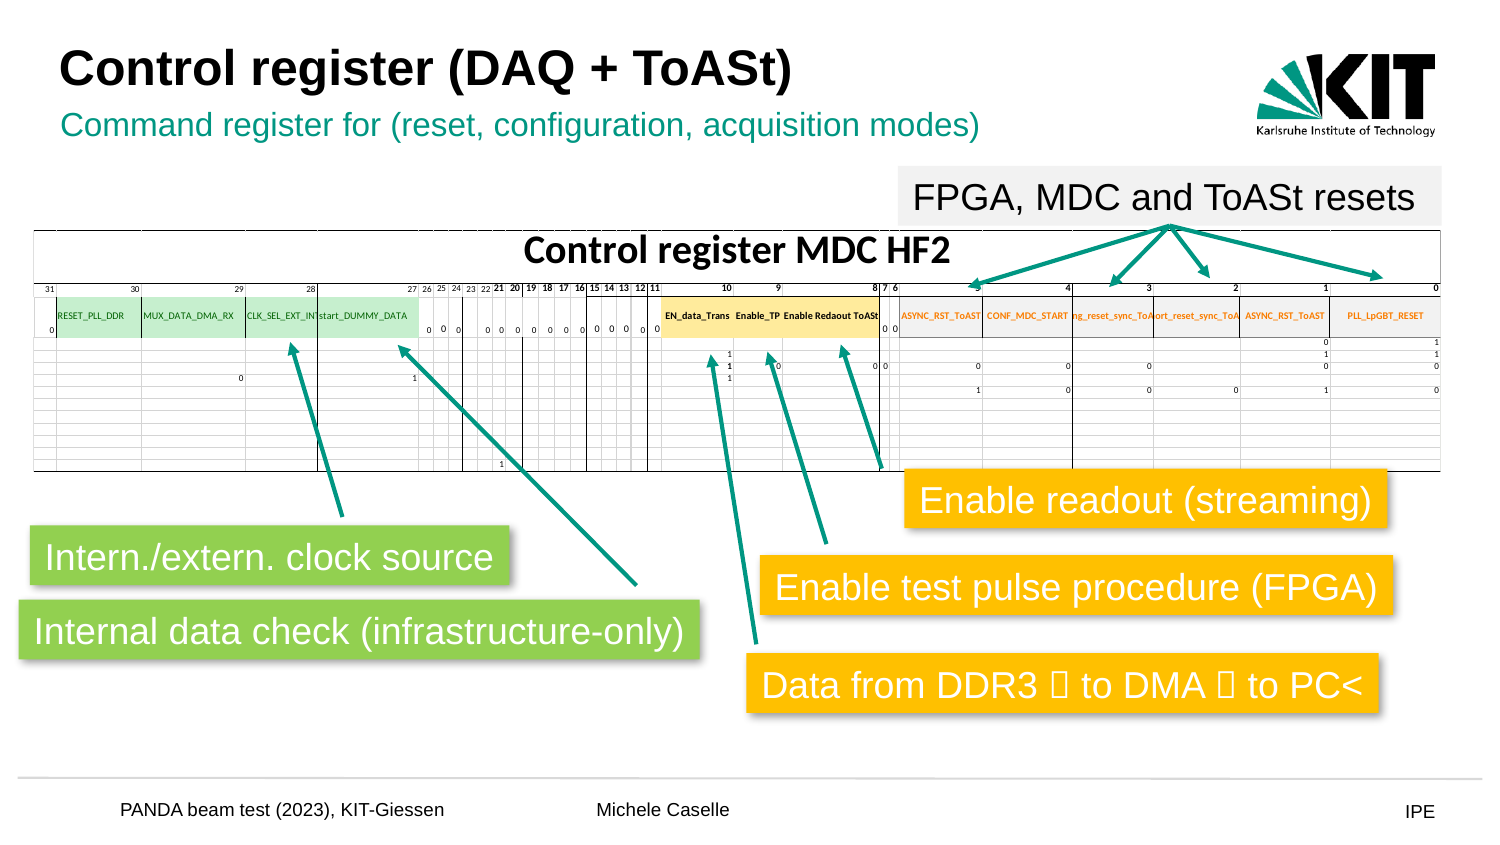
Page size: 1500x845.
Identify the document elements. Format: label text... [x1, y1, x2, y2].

picture [1257, 97, 1435, 137]
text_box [397, 344, 637, 586]
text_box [840, 344, 882, 469]
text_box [1109, 226, 1170, 288]
text_box Enable test pulse procedure (FPGA) [759, 555, 1394, 615]
text_box Internal data check (infrastructure-only) [18, 599, 700, 660]
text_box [290, 341, 343, 518]
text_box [767, 351, 827, 545]
text_box Enable readout (streaming) [904, 473, 1388, 529]
text_box FPGA, MDC and ToASt resets [897, 165, 1442, 226]
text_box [710, 354, 757, 645]
text_box Intern./extern. clock source [29, 525, 397, 586]
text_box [1169, 226, 1384, 279]
text_box Control register (DAQ + ToASt) [58, 35, 1441, 97]
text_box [967, 226, 1109, 288]
text_box Data from DDR3  to DMA  to PC< [746, 653, 1379, 713]
text_box Command register for (reset, configuration, acquisition modes) [60, 105, 1251, 187]
picture [33, 230, 1441, 473]
